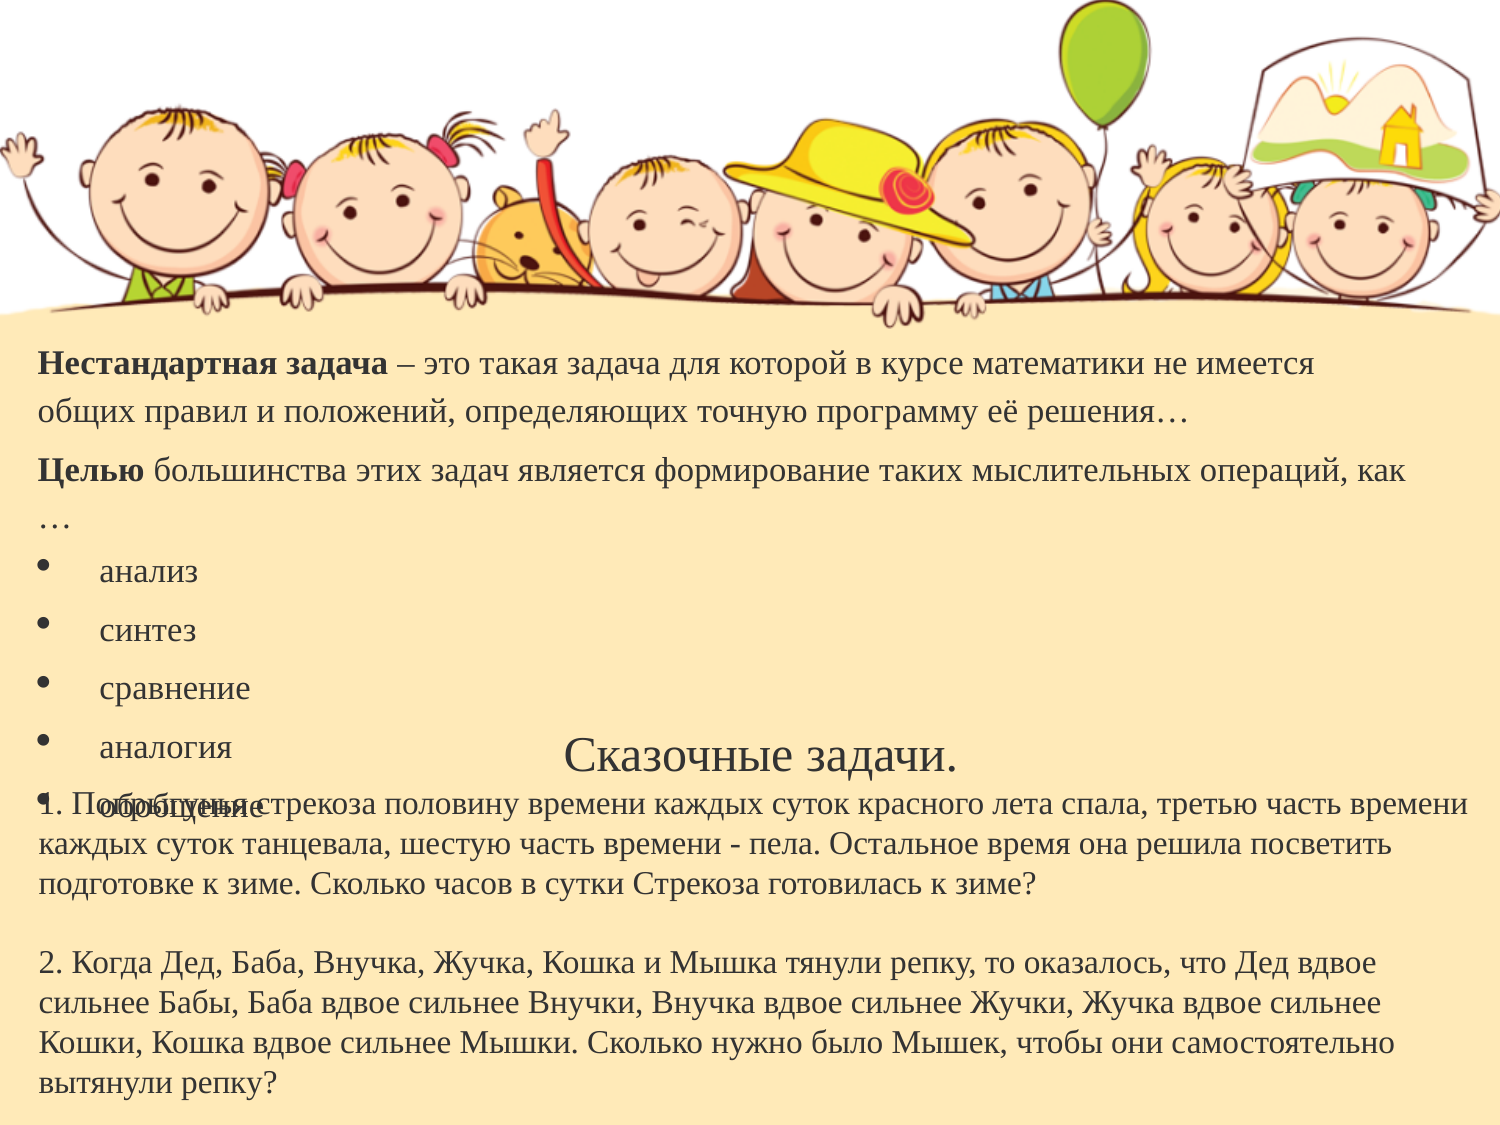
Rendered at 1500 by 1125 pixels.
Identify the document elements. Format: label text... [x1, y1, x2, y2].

list Нестандартная задача – это такая задача для которой в курсе математики не имеется общих правил и положений, определяющих точную программу её решения… Целью большинства этих задач является формирование таких мыслительных операций, как … анализ синтез сравнение аналогия обобщение [22, 326, 1429, 835]
picture [0, 0, 1500, 1125]
title Сказочные задачи. 1. Попрыгунья стрекоза половину времени каждых суток красного лета спала, третью часть времени каждых суток танцевала, шестую часть времени - пела. Остальное время она решила посветить подготовке к зиме. Сколько часов в сутки Стрекоза готовилась к зиме? 2. Когда Дед, Баба, Внучка, Жучка, Кошка и Мышка тянули репку, то оказалось, что Дед вдвое сильнее Бабы, Баба вдвое сильнее Внучки, Внучка вдвое сильнее Жучки, Жучка вдвое сильнее Кошки, Кошка вдвое сильнее Мышки. Сколько нужно было Мышек, чтобы они самостоятельно вытянули репку? [23, 727, 1500, 1094]
